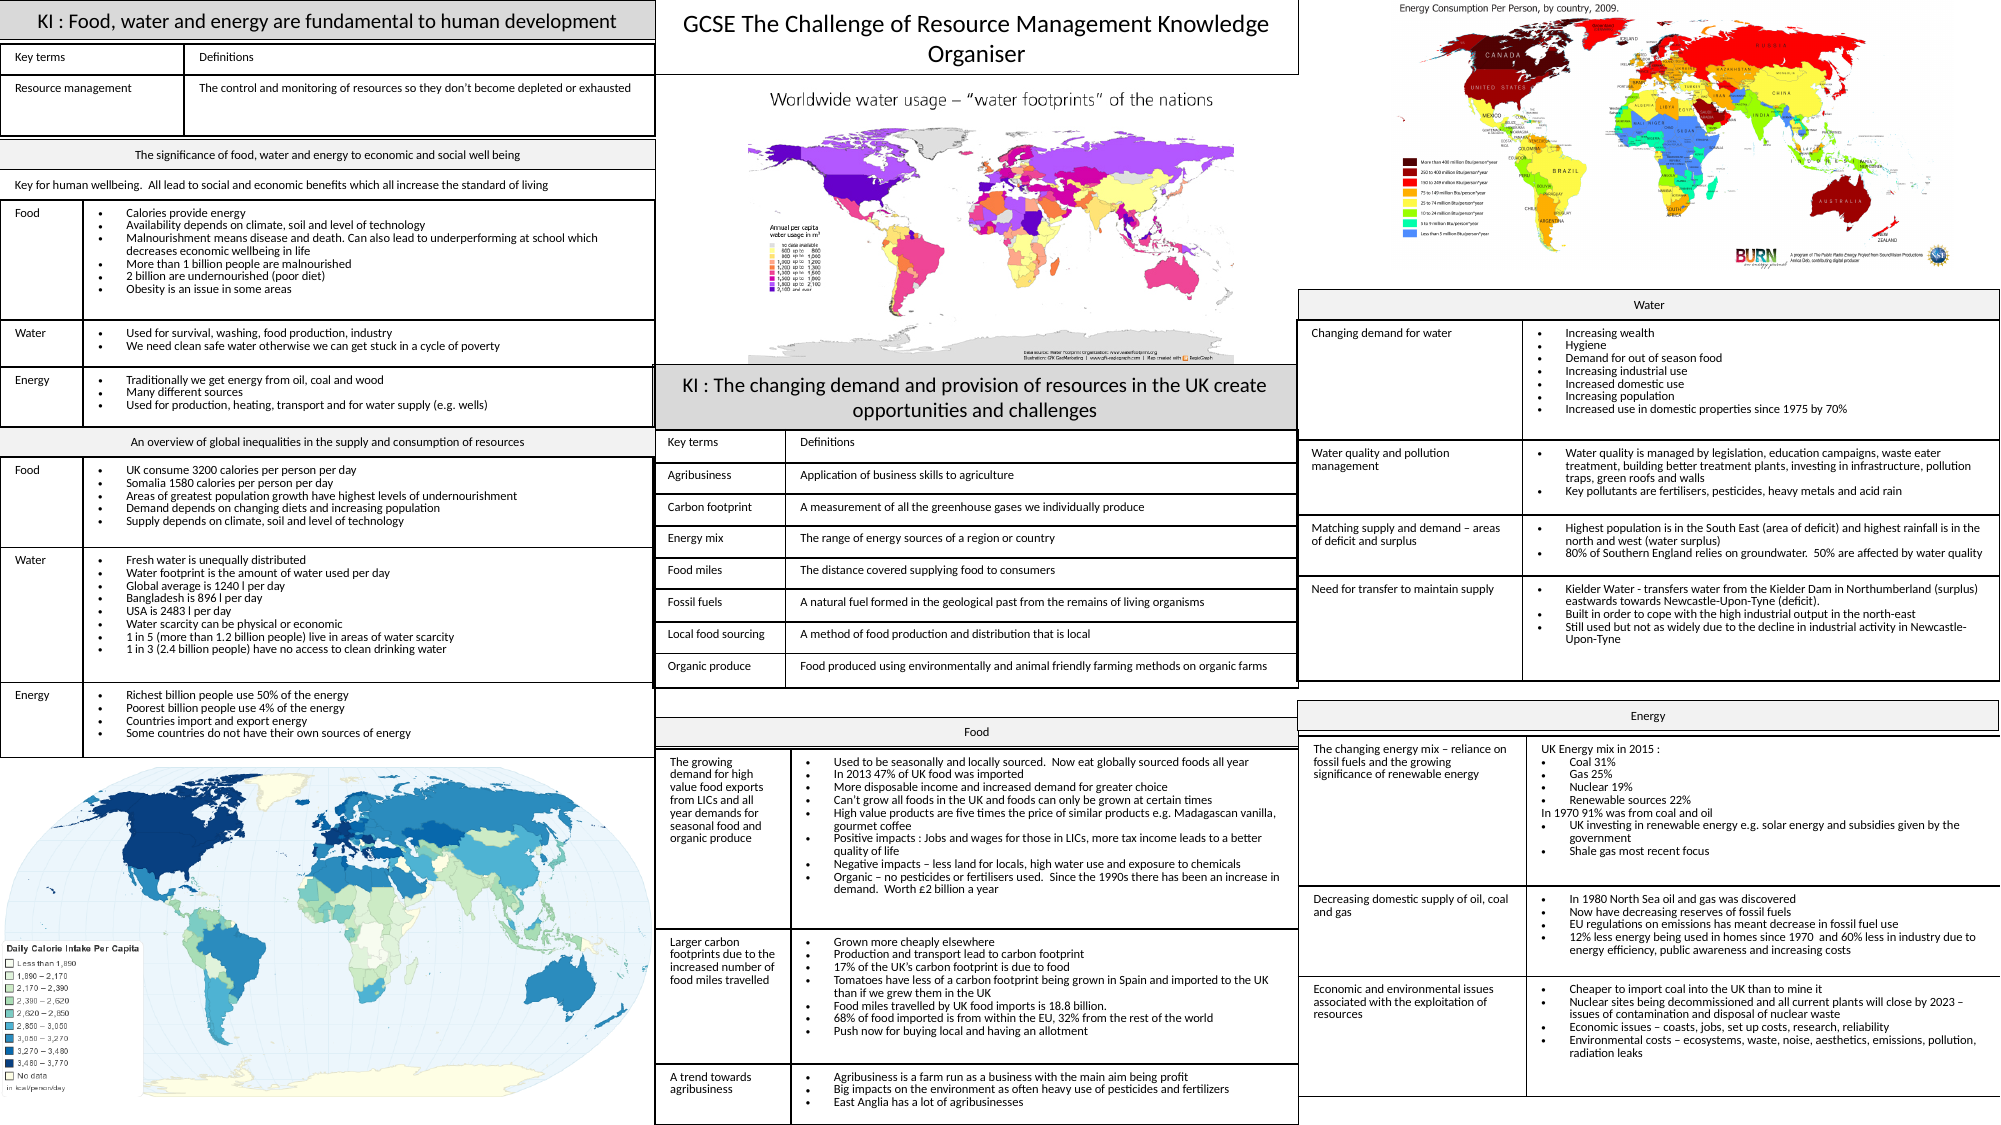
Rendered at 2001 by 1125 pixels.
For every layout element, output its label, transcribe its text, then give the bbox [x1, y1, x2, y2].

picture [1391, 0, 1954, 270]
text_box Water [1298, 289, 2000, 319]
table_cell Agribusiness [656, 464, 785, 493]
table_header Key terms [1, 45, 183, 74]
text_box KI : Food, water and energy are fundamental to human development [0, 0, 656, 40]
table_cell Food miles [656, 559, 785, 588]
table_cell In 1980 North Sea oil and gas was discovered Now have decreasing reserves of fossil fuels EU regulations on emissions has meant decrease in fossil fuel use 12% less energy being used in homes since 1970 and 60% less in industry due to energy efficiency, public awareness and increasing costs [1527, 887, 2000, 976]
table_header Food [1, 458, 82, 547]
table_cell Fresh water is unequally distributed Water footprint is the amount of water used per day Global average is 1240 l per day Bangladesh is 896 l per day USA is 2483 l per day Water scarcity can be physical or economic 1 in 5 (more than 1.2 billion people) live in areas of water scarcity 1 in 3 (2.4 billion people) have no access to clean drinking water [84, 548, 654, 682]
text_box Energy [1297, 700, 1999, 731]
table_header Changing demand for water [1298, 321, 1522, 439]
table_cell Water [1, 321, 82, 366]
text_box GCSE The Challenge of Resource Management Knowledge Organiser [655, 0, 1299, 75]
table_cell Economic and environmental issues associated with the exploitation of resources [1299, 977, 1526, 1096]
table_cell Resource management [1, 76, 183, 135]
table_cell Carbon footprint [656, 495, 785, 525]
table_cell Agribusiness is a farm run as a business with the main aim being profit Big impacts on the environment as often heavy use of pesticides and fertilizers East Anglia has a lot of agribusinesses [792, 1065, 1298, 1124]
table_cell Energy mix [656, 527, 785, 557]
table_cell Used for survival, washing, food production, industry We need clean safe water otherwise we can get stuck in a cycle of poverty [84, 321, 654, 366]
table_cell Highest population is in the South East (area of deficit) and highest rainfall is in the north and west (water surplus) 80% of Southern England relies on groundwater. 50% are affected by water quality [1523, 516, 1999, 575]
text_box An overview of global inequalities in the supply and consumption of resources [0, 427, 656, 456]
table_cell Grown more cheaply elsewhere Production and transport lead to carbon footprint 17% of the UK’s carbon footprint is due to food Tomatoes have less of a carbon footprint being grown in Spain and imported to the UK than if we grew them in the UK Food miles travelled by UK food imports is 18.8 billion. 68% of food imported is from within the EU, 32% from the rest of the world Push now for buying local and having an allotment [792, 930, 1298, 1063]
table_header UK Energy mix in 2015 : Coal 31% Gas 25% Nuclear 19% Renewable sources 22% In 1970 91% was from coal and oil UK investing in renewable energy e.g. solar energy and subsidies given by the government Shale gas most recent focus [1527, 737, 2000, 885]
table_cell Fossil fuels [656, 590, 785, 621]
table_cell A trend towards agribusiness [656, 1065, 790, 1124]
text_box The significance of food, water and energy to economic and social well being [0, 139, 656, 169]
table_cell Application of business skills to agriculture [786, 464, 1296, 493]
table_header Food [1, 201, 82, 319]
table_header Calories provide energy Availability depends on climate, soil and level of technology Malnourishment means disease and death. Can also lead to underperforming at school which decreases economic wellbeing in life More than 1 billion people are malnourished 2 billion are undernourished (poor diet) Obesity is an issue in some areas [84, 201, 654, 319]
table_cell Decreasing domestic supply of oil, coal and gas [1299, 887, 1526, 976]
table_cell The range of energy sources of a region or country [786, 527, 1296, 557]
table_cell Water quality is managed by legislation, education campaigns, waste eater treatment, building better treatment plants, investing in infrastructure, pollution traps, green roofs and walls Key pollutants are fertilisers, pesticides, heavy metals and acid rain [1523, 441, 1999, 514]
table_cell Energy [1, 368, 82, 426]
table_cell A measurement of all the greenhouse gases we individually produce [786, 495, 1296, 525]
text_box Food [655, 717, 1299, 747]
table_header The changing energy mix – reliance on fossil fuels and the growing significance of renewable energy [1299, 737, 1526, 885]
table_header UK consume 3200 calories per person per day Somalia 1580 calories per person per day Areas of greatest population growth have highest levels of undernourishment Demand depends on changing diets and increasing population Supply depends on climate, soil and level of technology [84, 458, 654, 547]
table_header Increasing wealth Hygiene Demand for out of season food Increasing industrial use Increased domestic use Increasing population Increased use in domestic properties since 1975 by 70% [1523, 321, 1999, 439]
table_header The growing demand for high value food exports from LICs and all year demands for seasonal food and organic produce [656, 750, 790, 928]
table_cell Water [1, 548, 82, 682]
picture [0, 767, 656, 1097]
table_cell A method of food production and distribution that is local [786, 623, 1296, 653]
table_header Used to be seasonally and locally sourced. Now eat globally sourced foods all year In 2013 47% of UK food was imported More disposable income and increased demand for greater choice Can’t grow all foods in the UK and foods can only be grown at certain times High value products are five times the price of similar products e.g. Madagascan vanilla, gourmet coffee Positive impacts : Jobs and wages for those in LICs, more tax income leads to a better quality of life Negative impacts – less land for locals, high water use and exposure to chemicals Organic – no pesticides or fertilisers used. Since the 1990s there has been an increase in demand. Worth £2 billion a year [792, 750, 1298, 928]
table_header Key terms [656, 431, 785, 462]
table_cell Energy [1, 683, 82, 757]
table_cell Richest billion people use 50% of the energy Poorest billion people use 4% of the energy Countries import and export energy Some countries do not have their own sources of energy [84, 683, 654, 757]
table_cell Need for transfer to maintain supply [1298, 577, 1522, 680]
table_cell Traditionally we get energy from oil, coal and wood Many different sources Used for production, heating, transport and for water supply (e.g. wells) [84, 368, 654, 426]
table_cell Larger carbon footprints due to the increased number of food miles travelled [656, 930, 790, 1063]
table_cell Food produced using environmentally and animal friendly farming methods on organic farms [786, 654, 1298, 687]
table_cell Matching supply and demand – areas of deficit and surplus [1298, 516, 1522, 575]
table_cell Water quality and pollution management [1298, 441, 1522, 514]
table_cell The distance covered supplying food to consumers [786, 559, 1296, 588]
table_cell Kielder Water - transfers water from the Kielder Dam in Northumberland (surplus) eastwards towards Newcastle-Upon-Tyne (deficit). Built in order to cope with the high industrial output in the north-east Still used but not as widely due to the decline in industrial activity in Newcastle-Upon-Tyne [1523, 577, 1999, 680]
text_box Key for human wellbeing. All lead to social and economic benefits which all increase the standard of living [0, 169, 656, 199]
table_header Definitions [185, 45, 654, 74]
table_cell The control and monitoring of resources so they don’t become depleted or exhausted [185, 76, 654, 135]
picture [748, 80, 1234, 364]
table_cell Local food sourcing [656, 623, 785, 653]
table_header Definitions [786, 431, 1296, 462]
table_cell Cheaper to import coal into the UK than to mine it Nuclear sites being decommissioned and all current plants will close by 2023 – issues of contamination and disposal of nuclear waste Economic issues – coasts, jobs, set up costs, research, reliability Environmental costs – ecosystems, waste, noise, aesthetics, emissions, pollution, radiation leaks [1527, 977, 2000, 1096]
table_cell Organic produce [656, 654, 785, 687]
text_box KI : The changing demand and provision of resources in the UK create opportunities and challenges [656, 364, 1296, 429]
table_cell A natural fuel formed in the geological past from the remains of living organisms [786, 590, 1296, 621]
